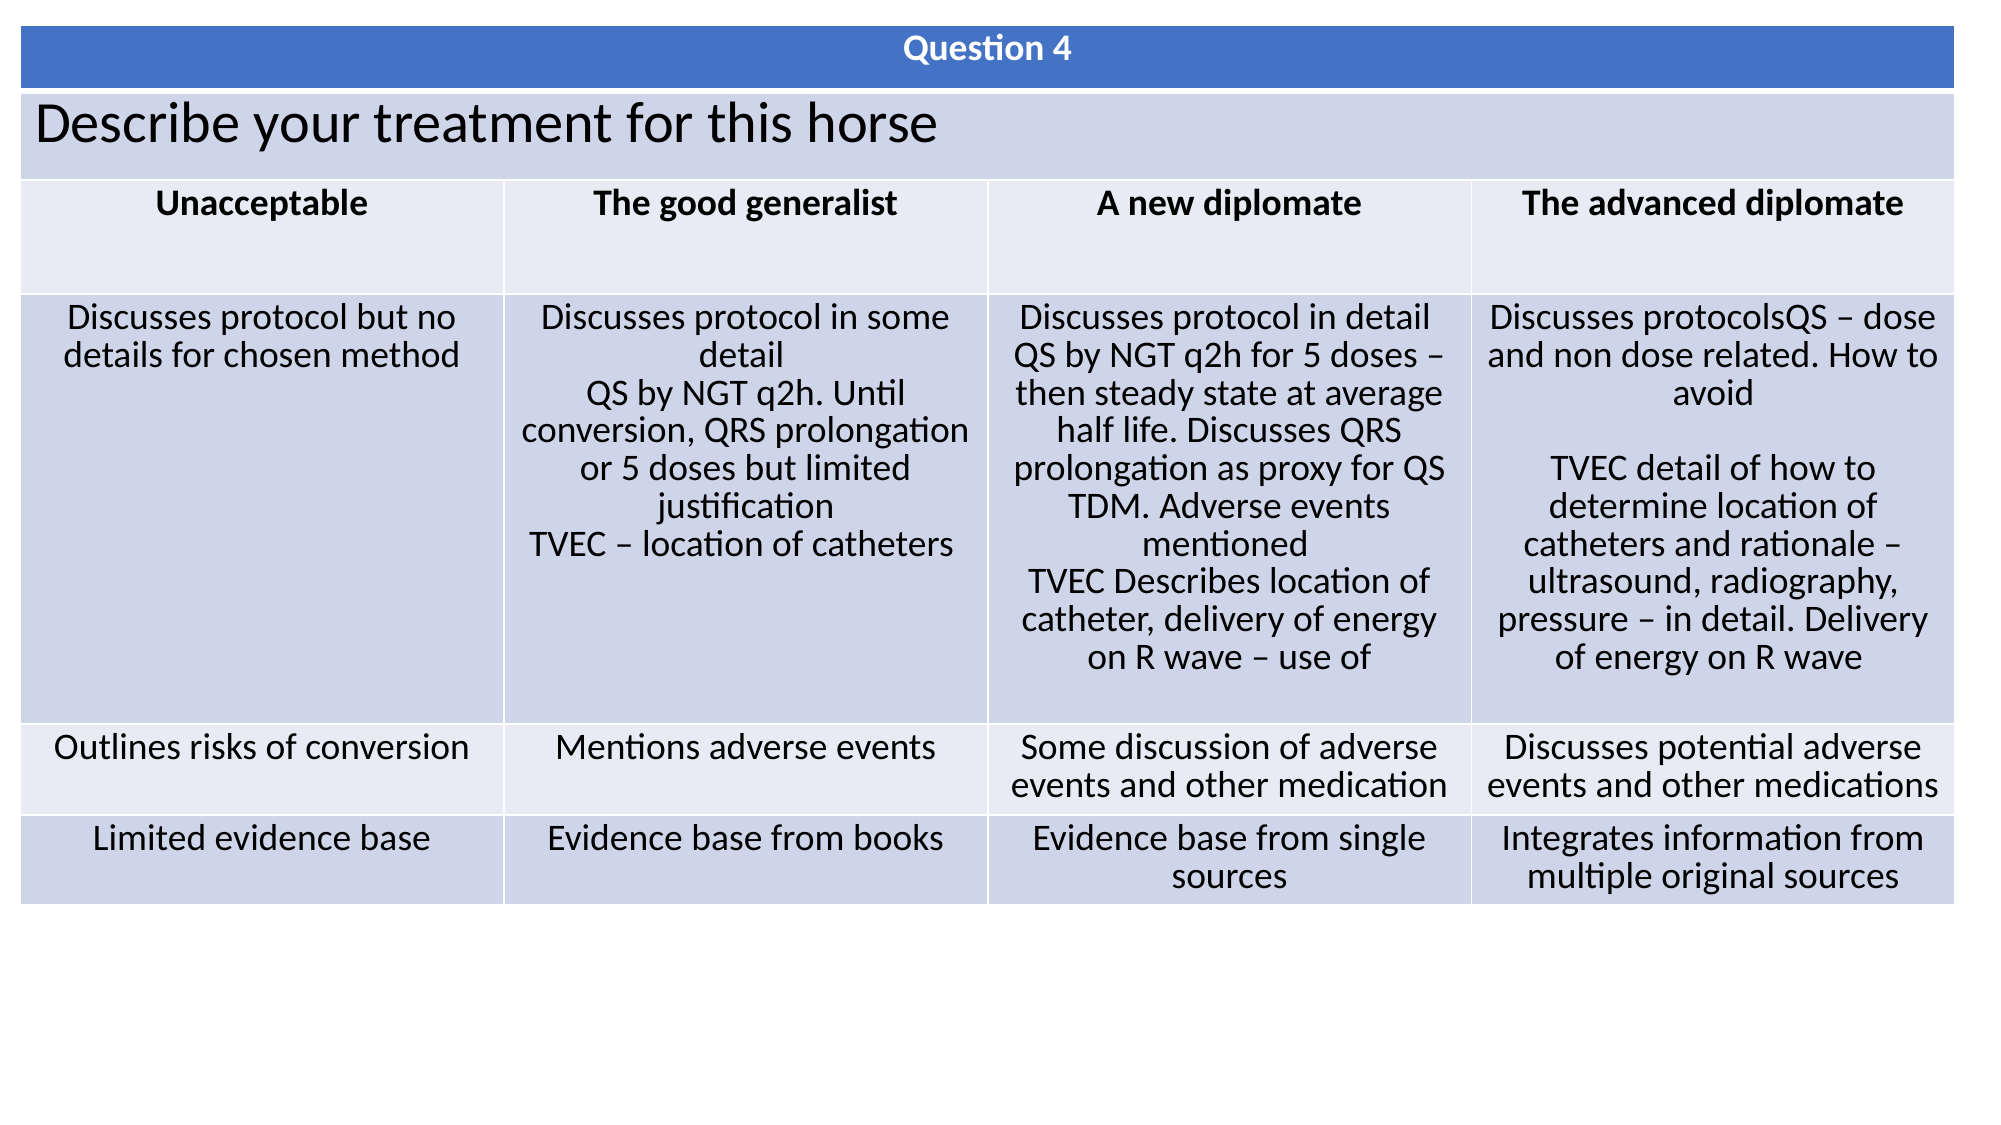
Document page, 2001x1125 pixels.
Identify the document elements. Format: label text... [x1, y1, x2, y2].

table_cell Outlines risks of conversion [21, 725, 503, 814]
table_cell Limited evidence base [21, 816, 503, 904]
table_cell Integrates information from multiple original sources [1472, 816, 1954, 904]
table_cell Discusses protocolsQS – dose and non dose related. How to avoid TVEC detail of how to determine location of catheters and rationale – ultrasound, radiography, pressure – in detail. Delivery of energy on R wave [1472, 295, 1954, 723]
table_cell Discusses protocol in some detail QS by NGT q2h. Until conversion, QRS prolongation or 5 doses but limited justification TVEC – location of catheters [505, 295, 987, 723]
table_cell Discusses protocol in detail QS by NGT q2h for 5 doses – then steady state at average half life. Discusses QRS prolongation as proxy for QS TDM. Adverse events mentioned TVEC Describes location of catheter, delivery of energy on R wave – use of [989, 295, 1471, 723]
table_cell Discusses potential adverse events and other medications [1472, 725, 1954, 814]
table_cell Some discussion of adverse events and other medication [989, 725, 1471, 814]
table_cell Mentions adverse events [505, 725, 987, 814]
table_cell Unacceptable [21, 181, 503, 293]
table_cell A new diplomate [989, 181, 1471, 293]
table_cell The advanced diplomate [1472, 181, 1954, 293]
table_cell The good generalist [505, 181, 987, 293]
table_cell Describe your treatment for this horse [21, 94, 1954, 179]
table_cell Evidence base from single sources [989, 816, 1471, 904]
table_cell Discusses protocol but no details for chosen method [21, 295, 503, 723]
table_cell Evidence base from books [505, 816, 987, 904]
table_header Question 4 [21, 26, 1954, 88]
